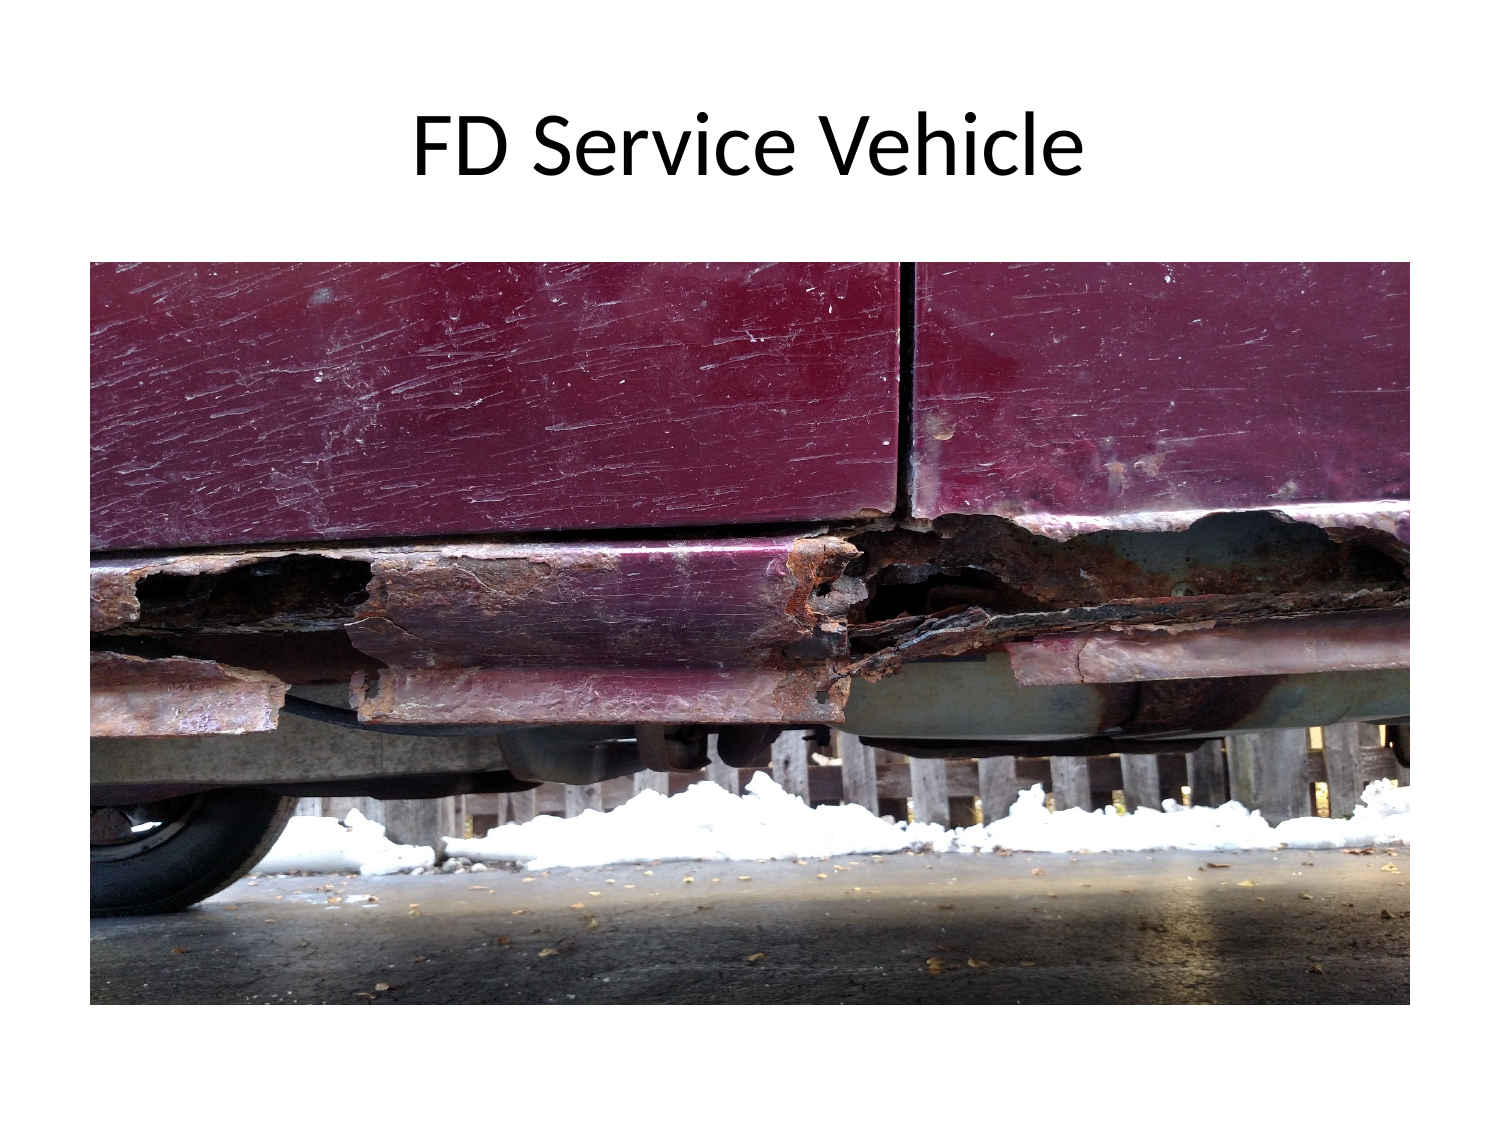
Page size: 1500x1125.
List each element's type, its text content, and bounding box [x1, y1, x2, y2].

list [89, 262, 1411, 1006]
title FD Service Vehicle [75, 45, 1425, 233]
